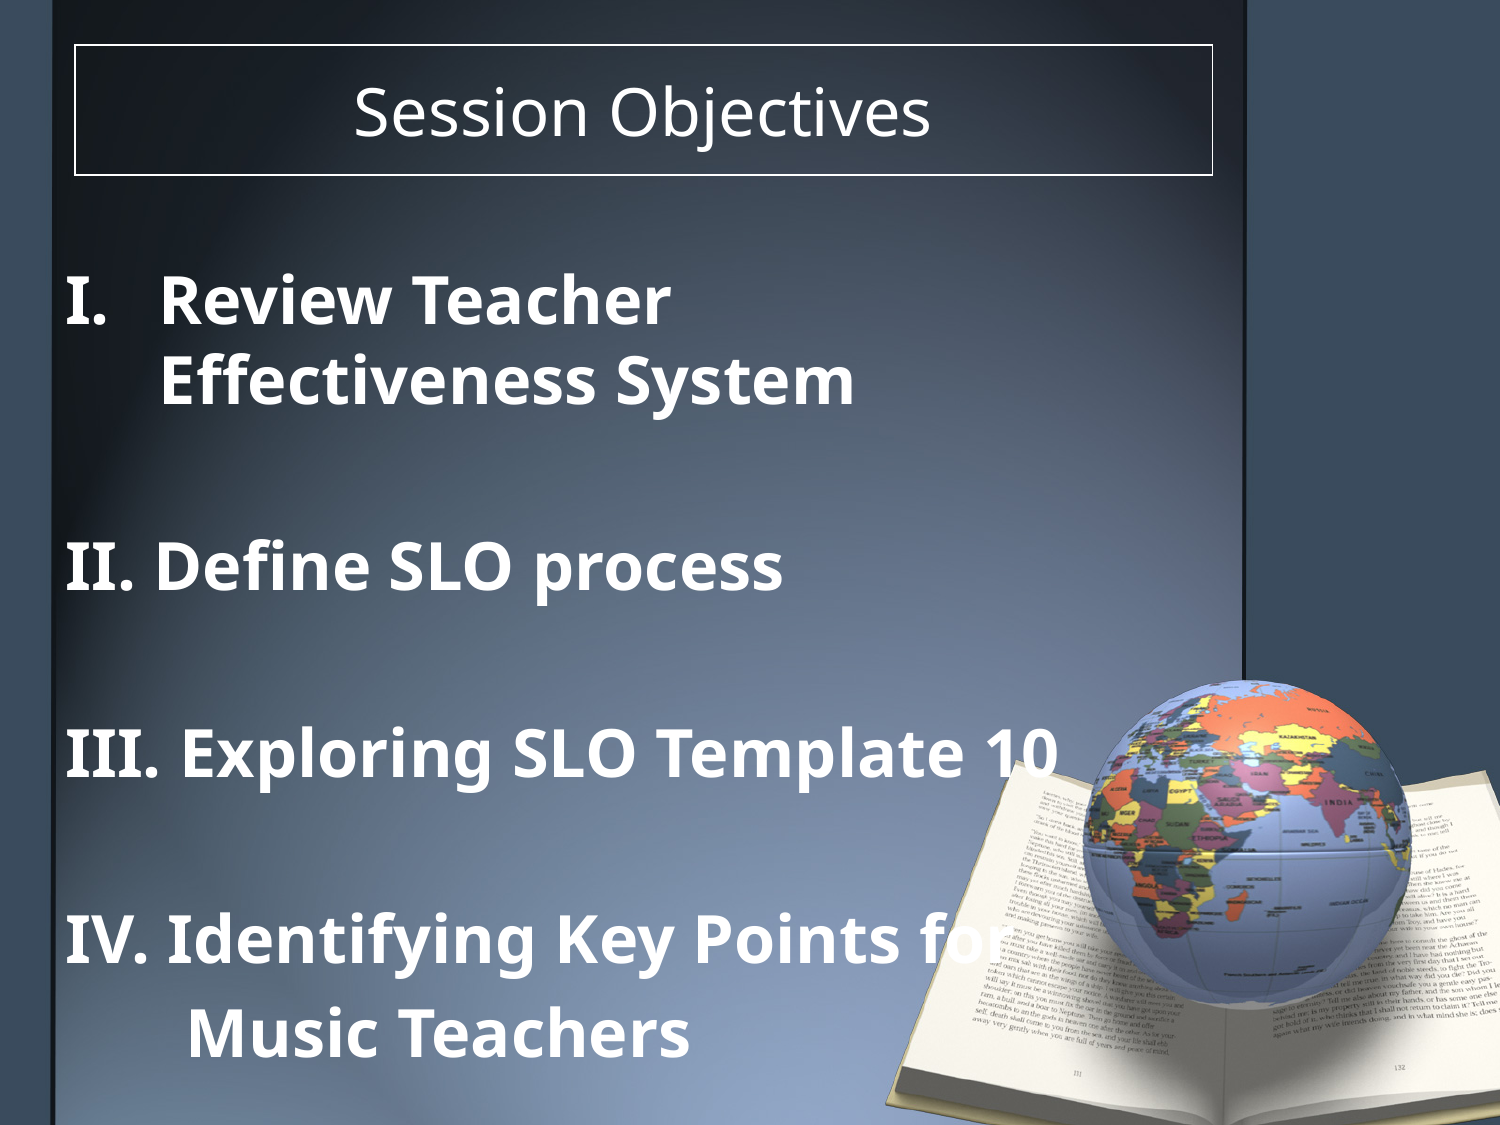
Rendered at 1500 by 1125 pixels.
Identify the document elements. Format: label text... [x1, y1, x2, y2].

title Session Objectives [74, 44, 1213, 176]
picture [0, 0, 1500, 1125]
list Review Teacher Effectiveness System II. Define SLO process III. Exploring SLO Template 10 IV. Identifying Key Points for Music Teachers [49, 249, 1138, 688]
